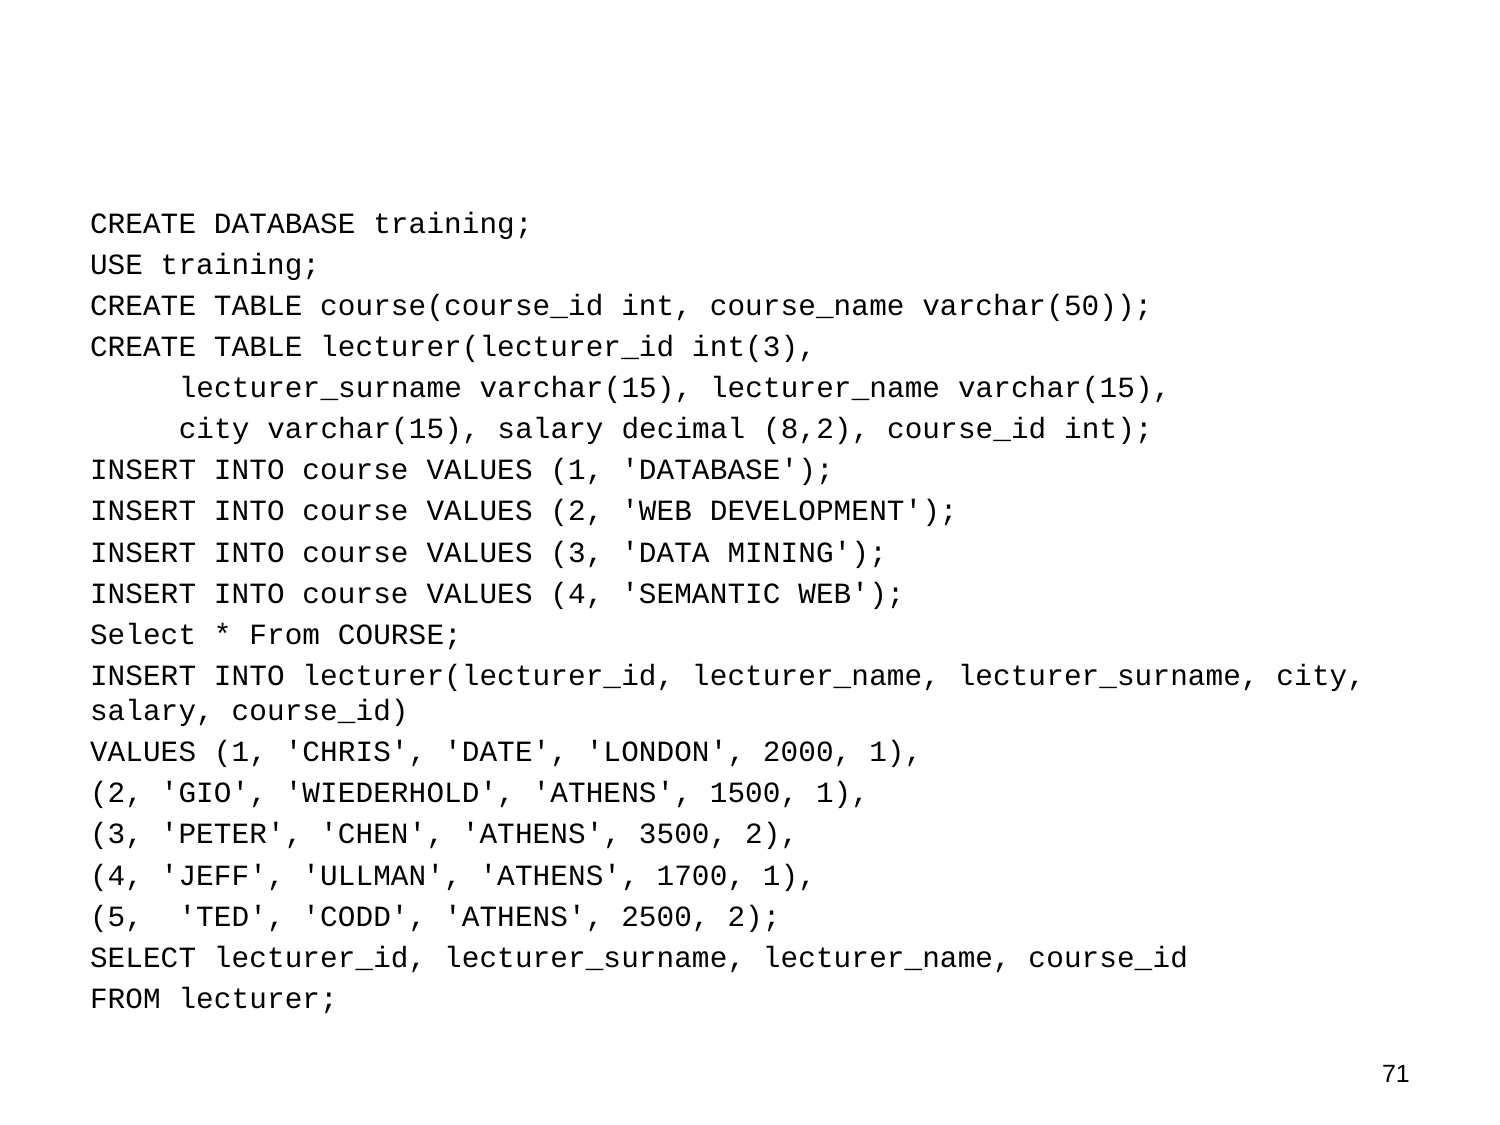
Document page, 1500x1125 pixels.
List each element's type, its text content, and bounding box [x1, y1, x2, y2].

list CREATE DATABASE training; USE training; CREATE TABLE course(course_id int, course_name varchar(50)); CREATE TABLE lecturer(lecturer_id int(3), lecturer_surname varchar(15), lecturer_name varchar(15), city varchar(15), salary decimal (8,2), course_id int); INSERT INTO course VALUES (1, 'DATABASE'); INSERT INTO course VALUES (2, 'WEB DEVELOPMENT'); INSERT INTO course VALUES (3, 'DATA MINING'); INSERT INTO course VALUES (4, 'SEMANTIC WEB'); Select * From COURSE; INSERT INTO lecturer(lecturer_id, lecturer_name, lecturer_surname, city, salary, course_id) VALUES (1, 'CHRIS', 'DATE', 'LONDON', 2000, 1), (2, 'GIO', 'WIEDERHOLD', 'ATHENS', 1500, 1), (3, 'PETER', 'CHEN', 'ATHENS', 3500, 2), (4, 'JEFF', 'ULLMAN', 'ATHENS', 1700, 1), (5, 'TED', 'CODD', 'ATHENS', 2500, 2); SELECT lecturer_id, lecturer_surname, lecturer_name, course_id FROM lecturer; [75, 196, 1500, 1024]
slide_number 70 [1074, 1042, 1425, 1103]
